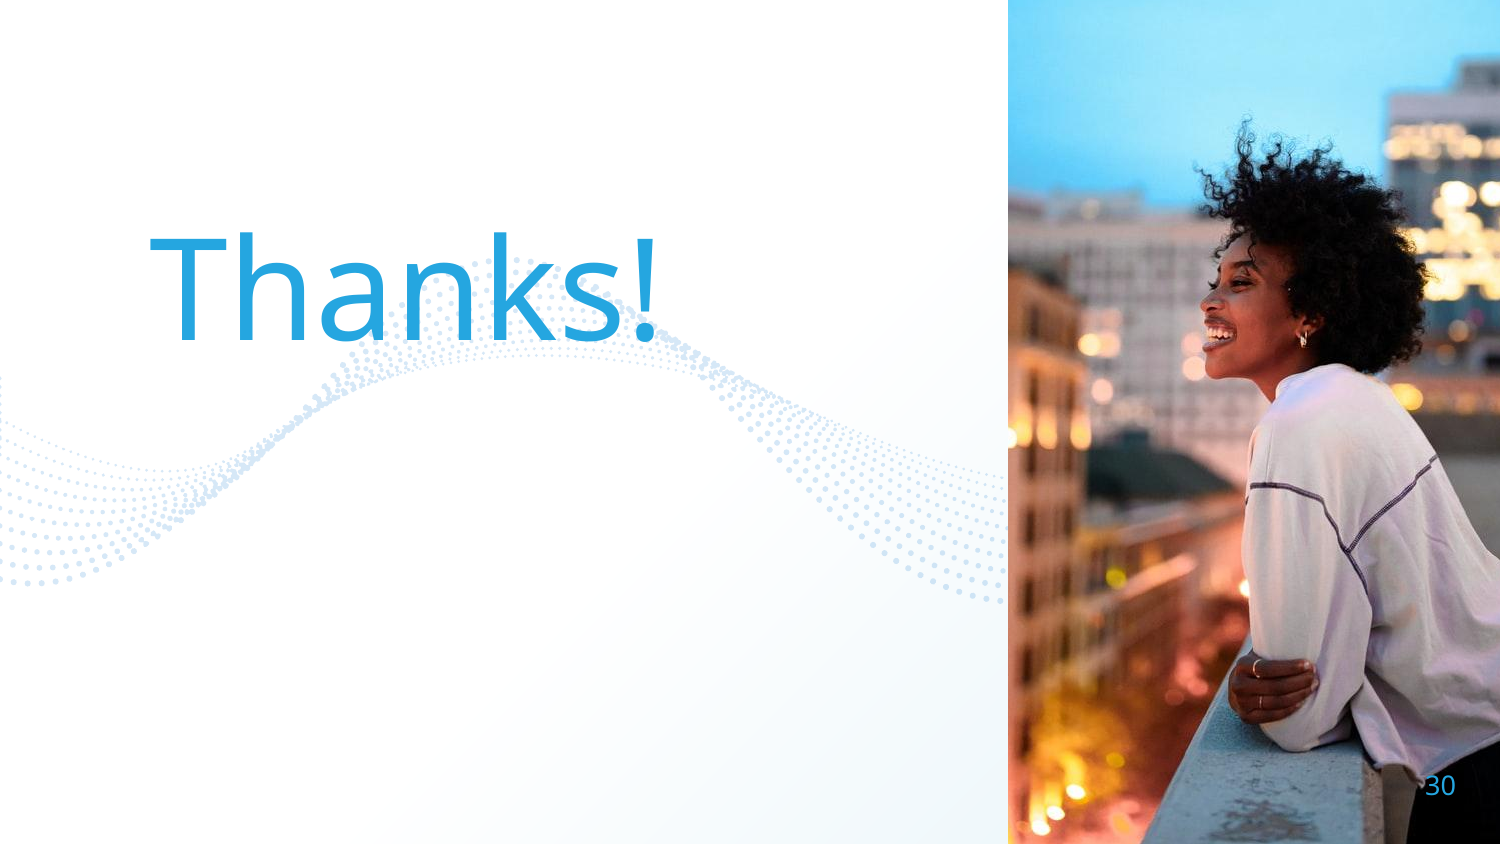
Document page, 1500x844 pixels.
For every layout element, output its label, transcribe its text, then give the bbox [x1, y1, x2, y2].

title Thanks! [149, 212, 1002, 372]
picture [1007, 0, 1500, 844]
